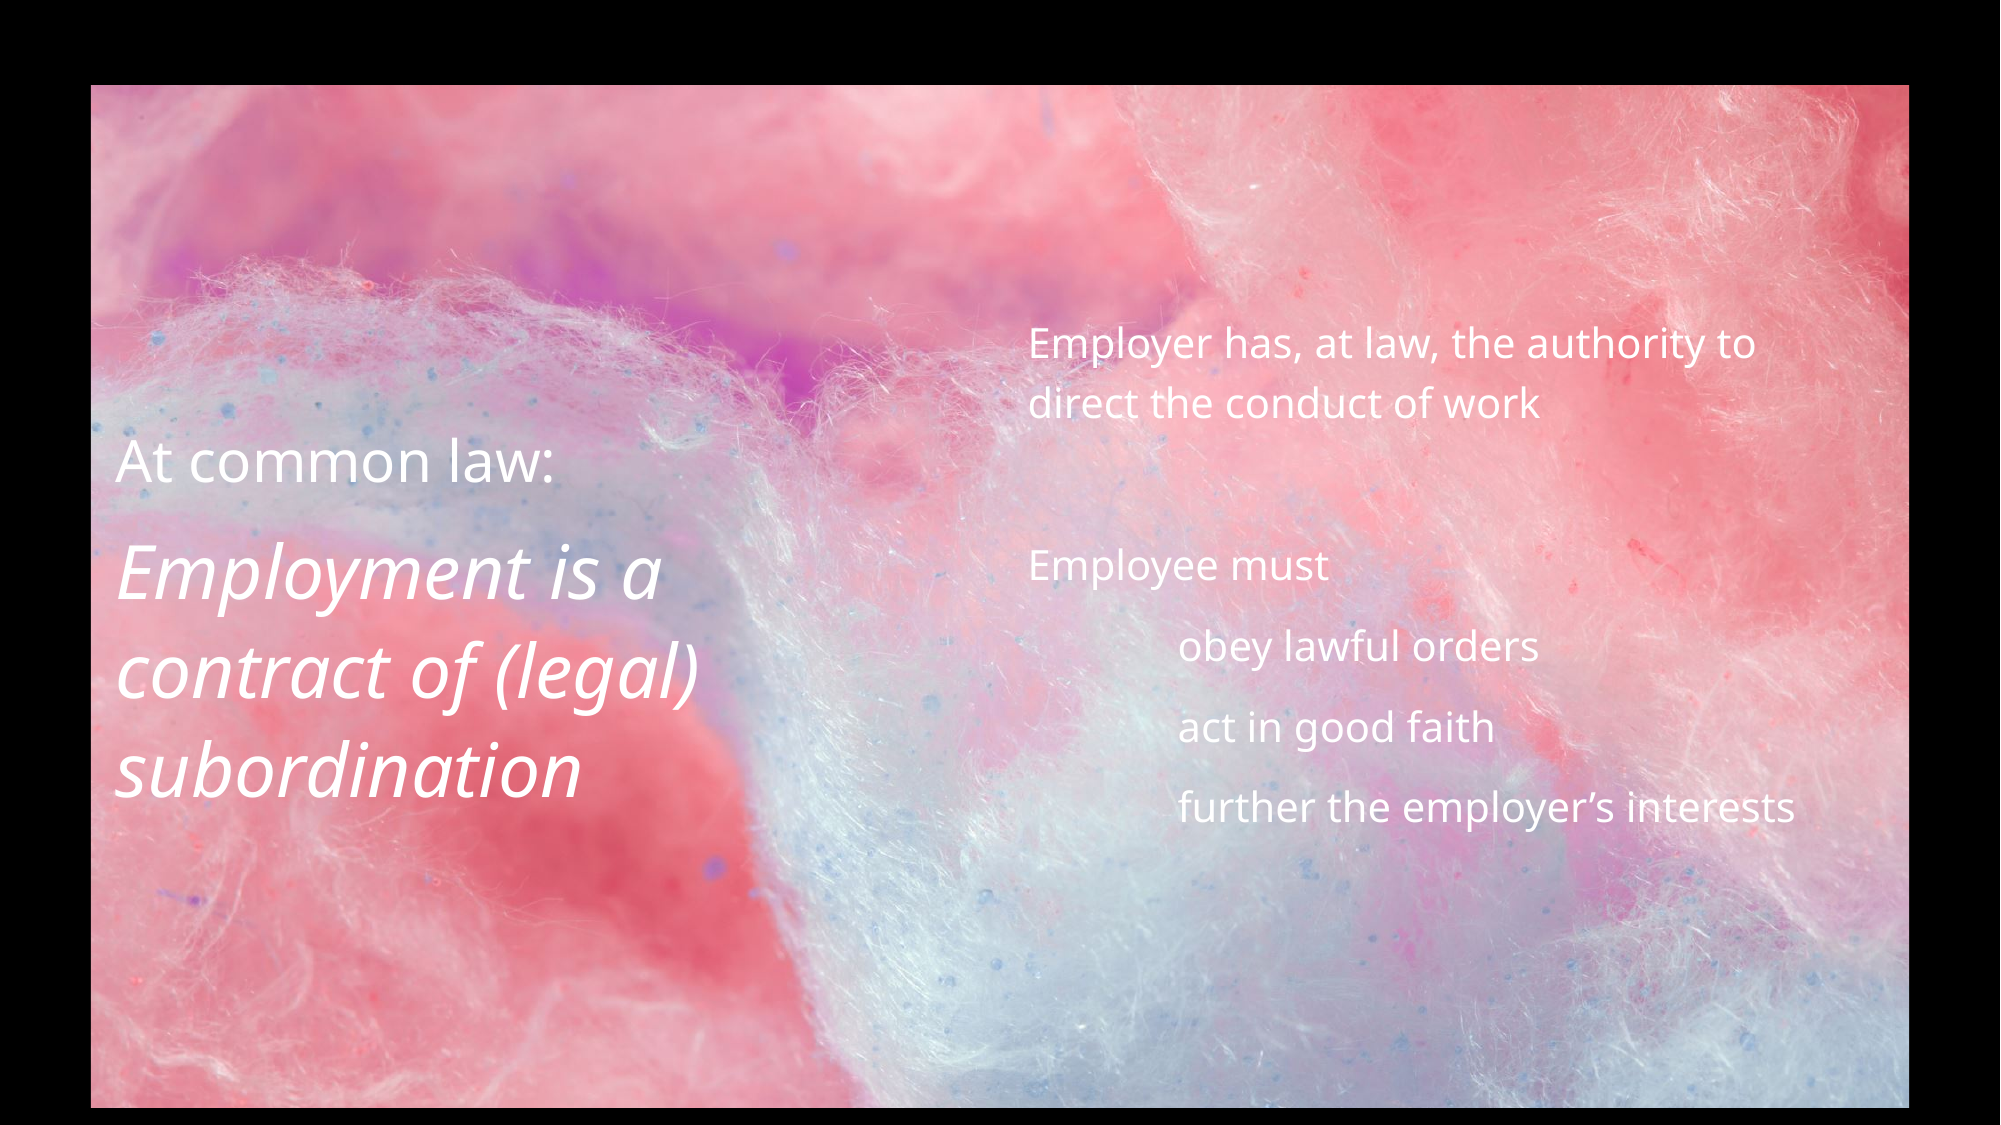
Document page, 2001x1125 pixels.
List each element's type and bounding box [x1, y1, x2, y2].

picture [90, 85, 1910, 1108]
